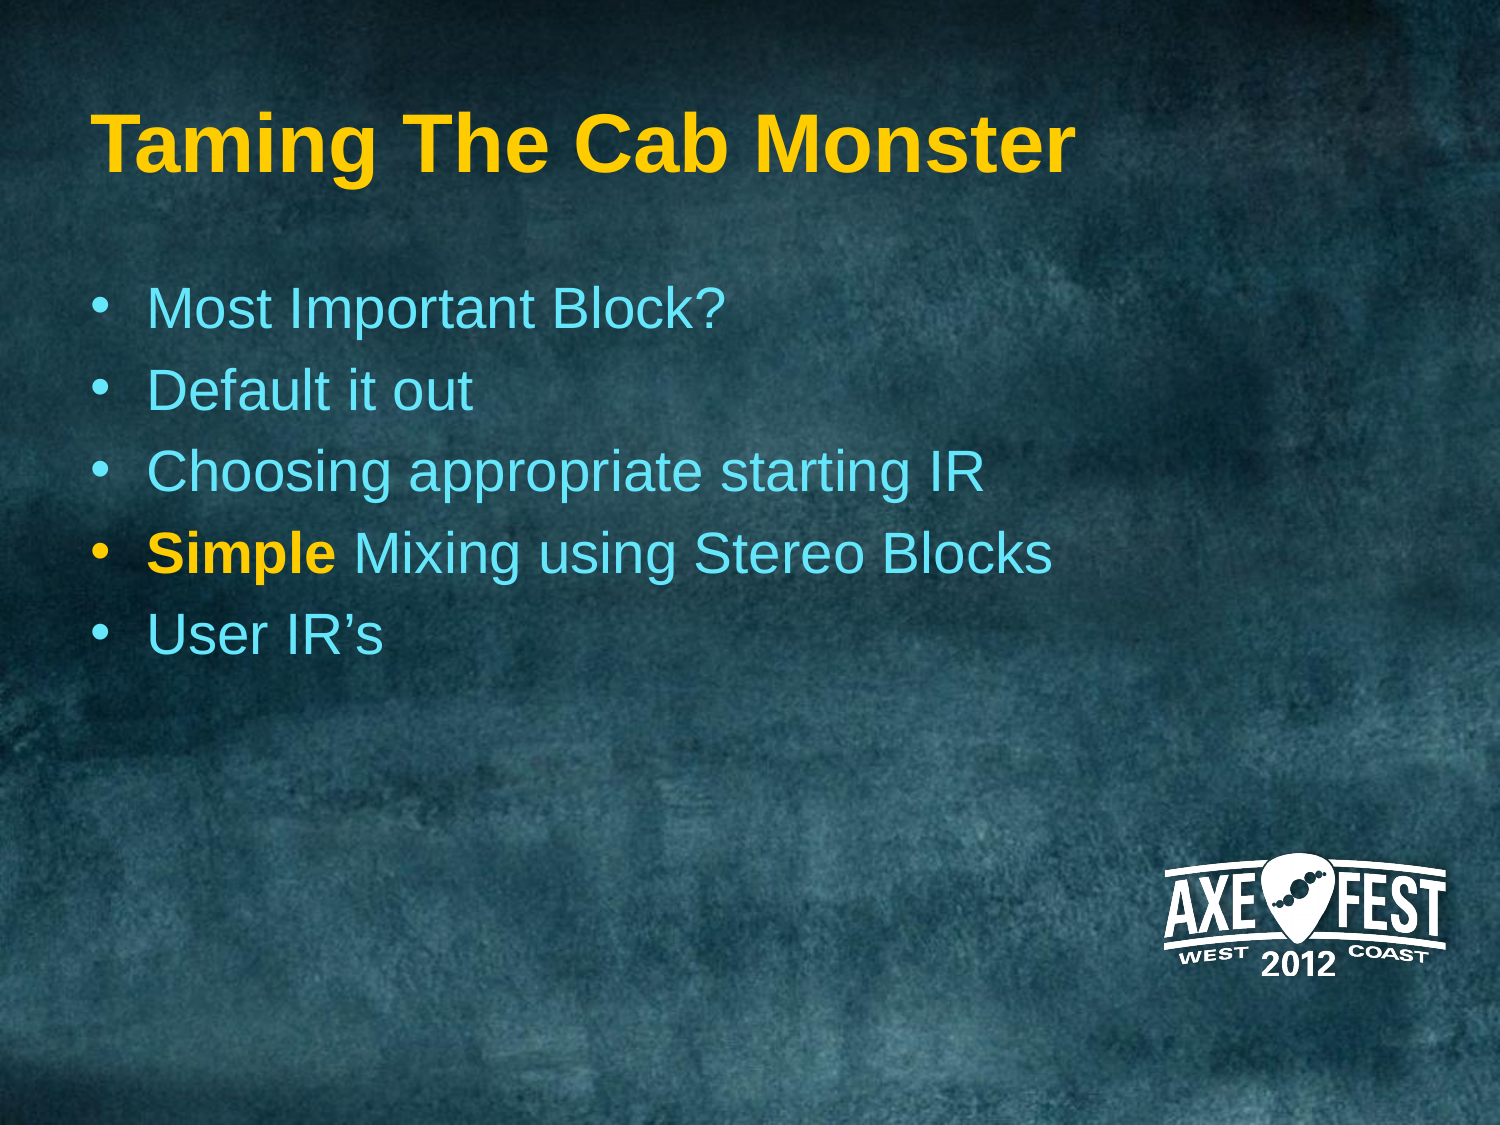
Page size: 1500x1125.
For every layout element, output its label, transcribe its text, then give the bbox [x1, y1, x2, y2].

title Taming The Cab Monster [75, 45, 1425, 233]
picture [0, 0, 1500, 1125]
list Most Important Block? Default it out Choosing appropriate starting IR Simple Mixing using Stereo Blocks User IR’s [75, 262, 1425, 1005]
